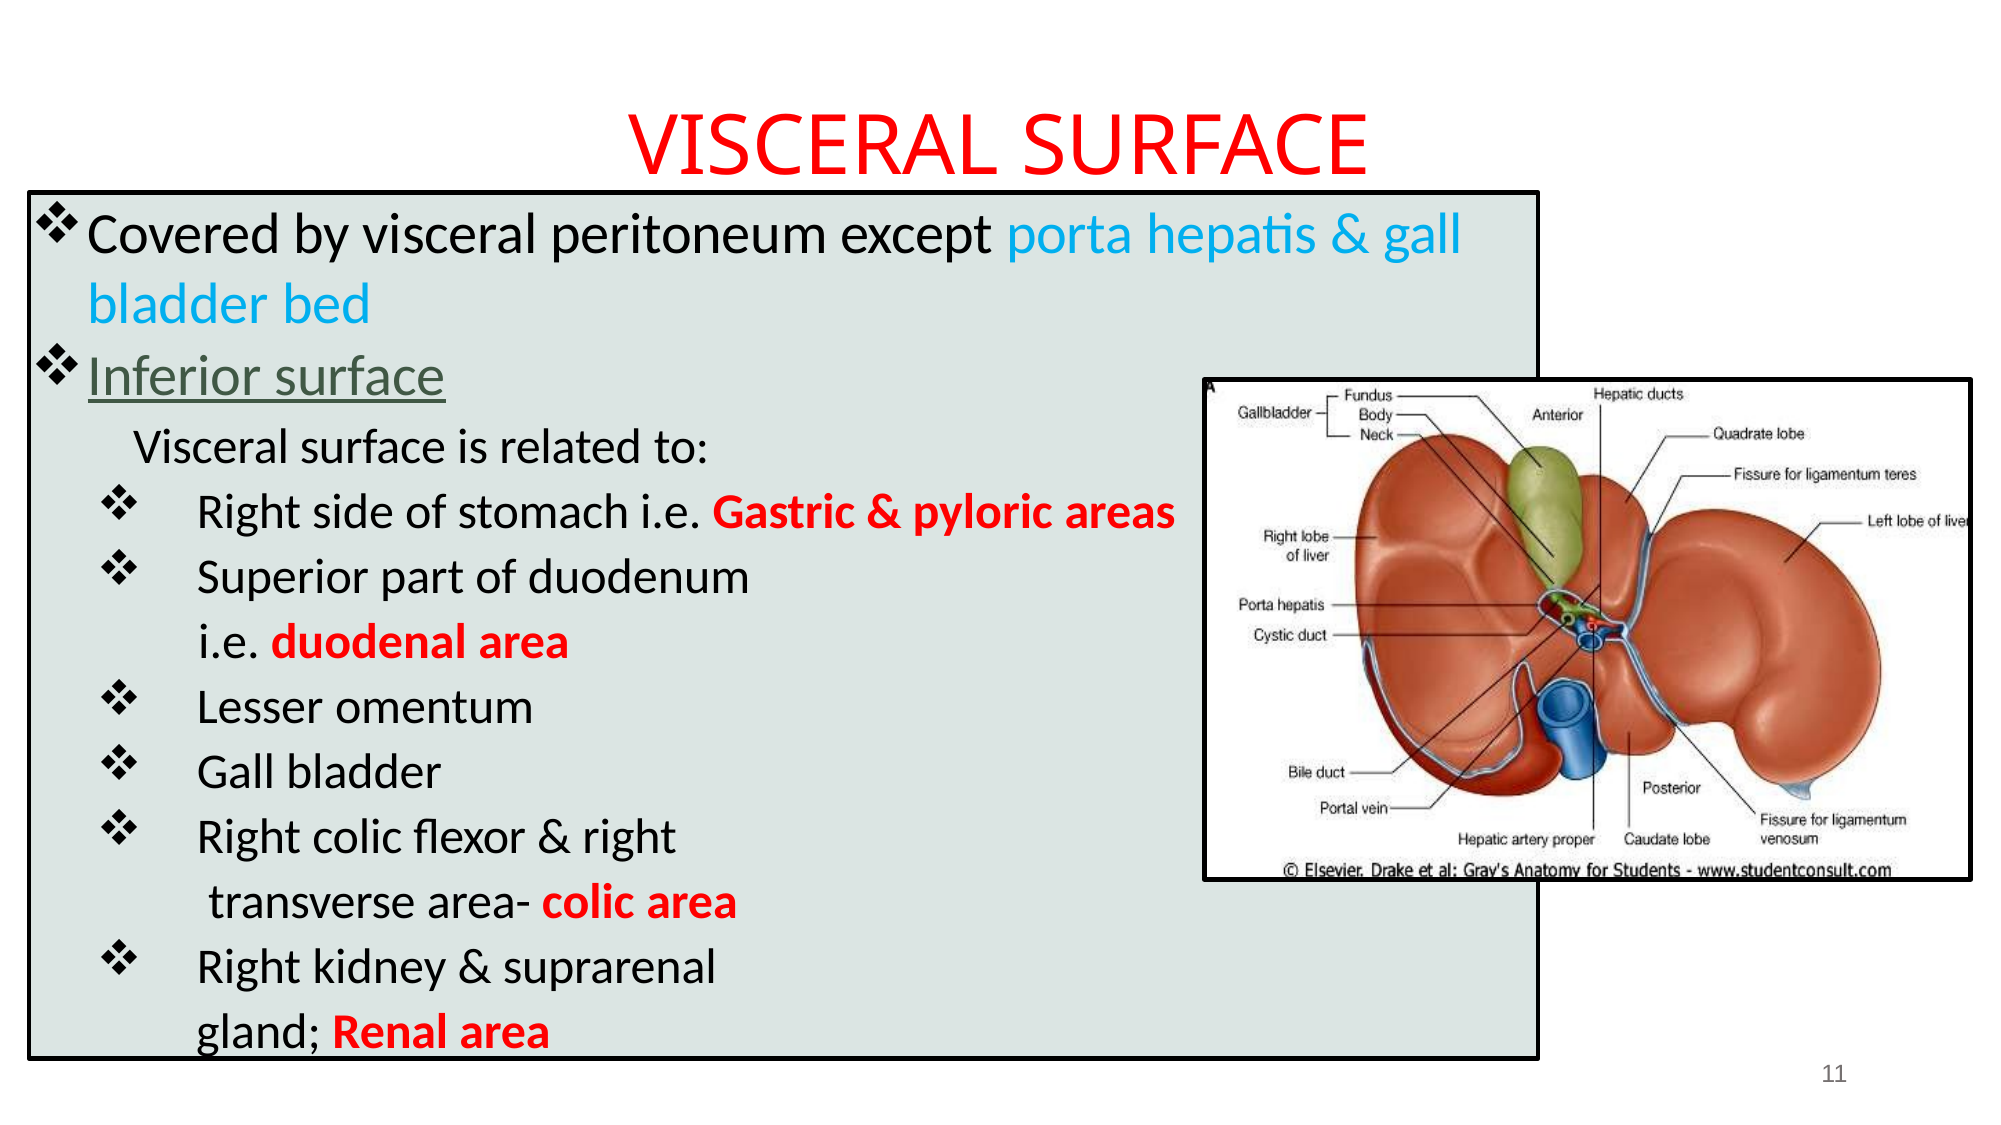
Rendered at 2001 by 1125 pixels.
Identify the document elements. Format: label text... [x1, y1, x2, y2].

slide_number 11 [1412, 1042, 1863, 1103]
text_box Covered by visceral peritoneum except porta hepatis & gall bladder bed Inferior surface Visceral surface is related to: Right side of stomach i.e. Gastric & pyloric areas Superior part of duodenum i.e. duodenal area Lesser omentum Gall bladder Right colic flexor & right transverse area- colic area Right kidney & suprarenal gland; Renal area [29, 192, 1538, 1059]
text_box [1204, 379, 1971, 880]
text_box VISCERAL SURFACE [92, 83, 1908, 199]
